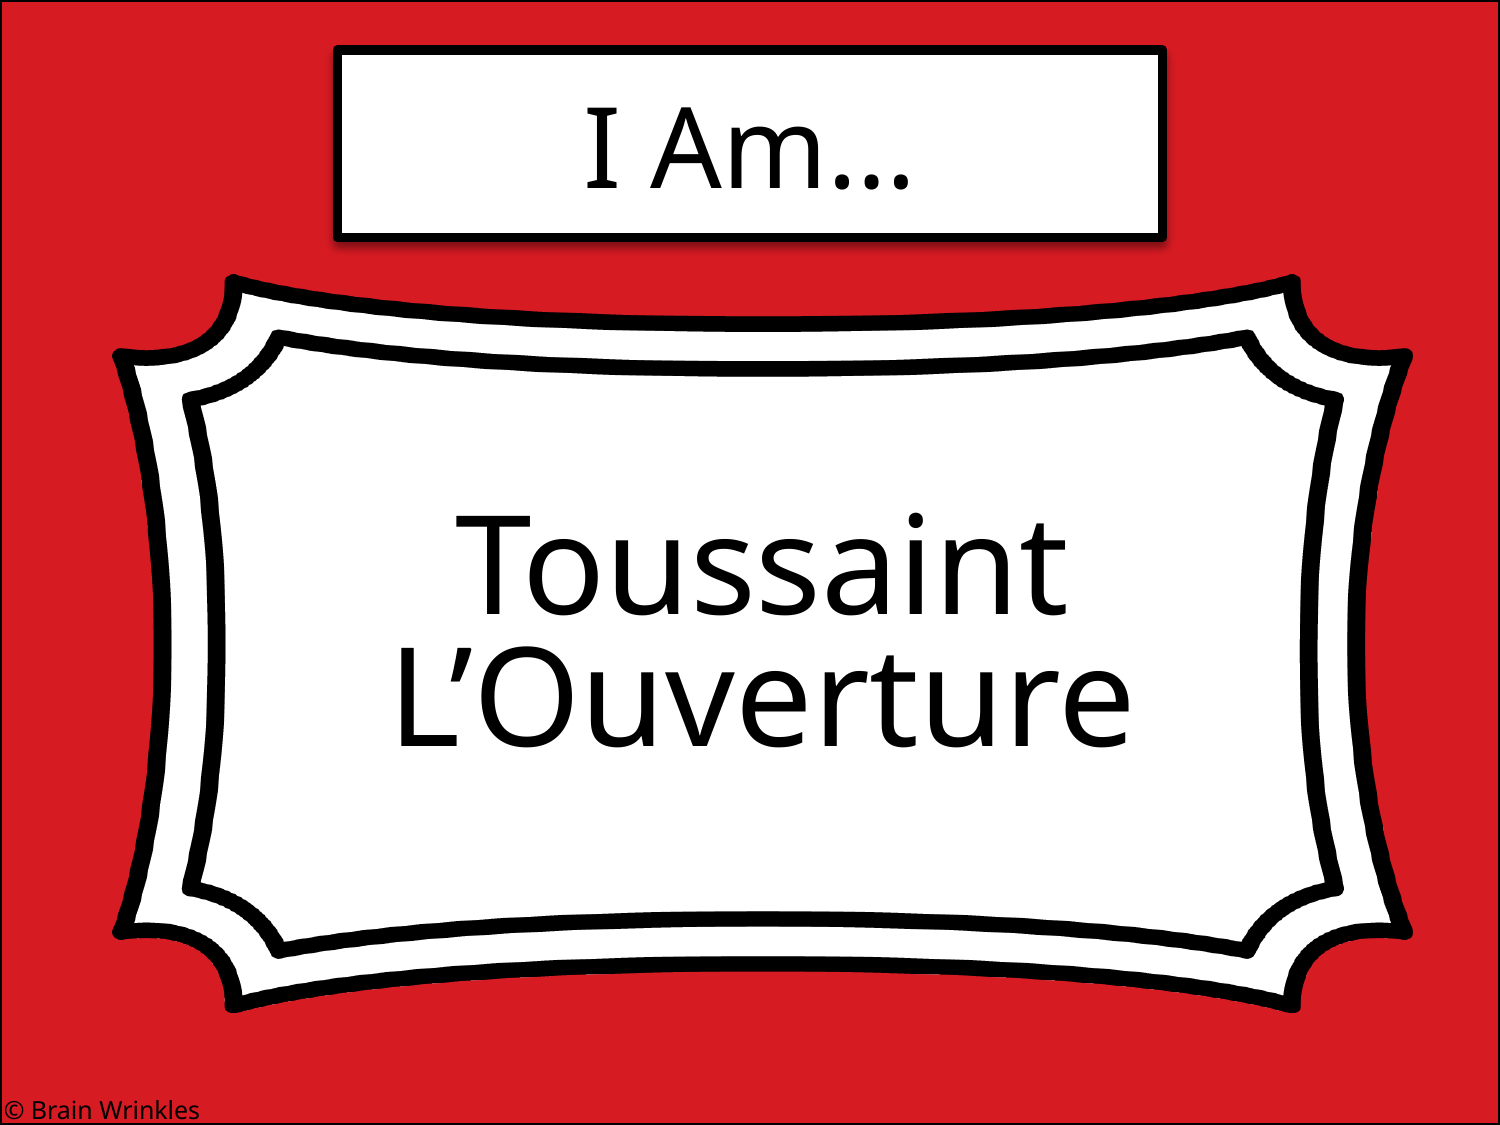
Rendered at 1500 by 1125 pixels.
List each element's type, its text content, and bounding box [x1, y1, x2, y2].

picture [112, 274, 1413, 1013]
text_box [0, 0, 1500, 1125]
text_box I Am… [335, 48, 1164, 240]
text_box © Brain Wrinkles [0, 1087, 425, 1125]
